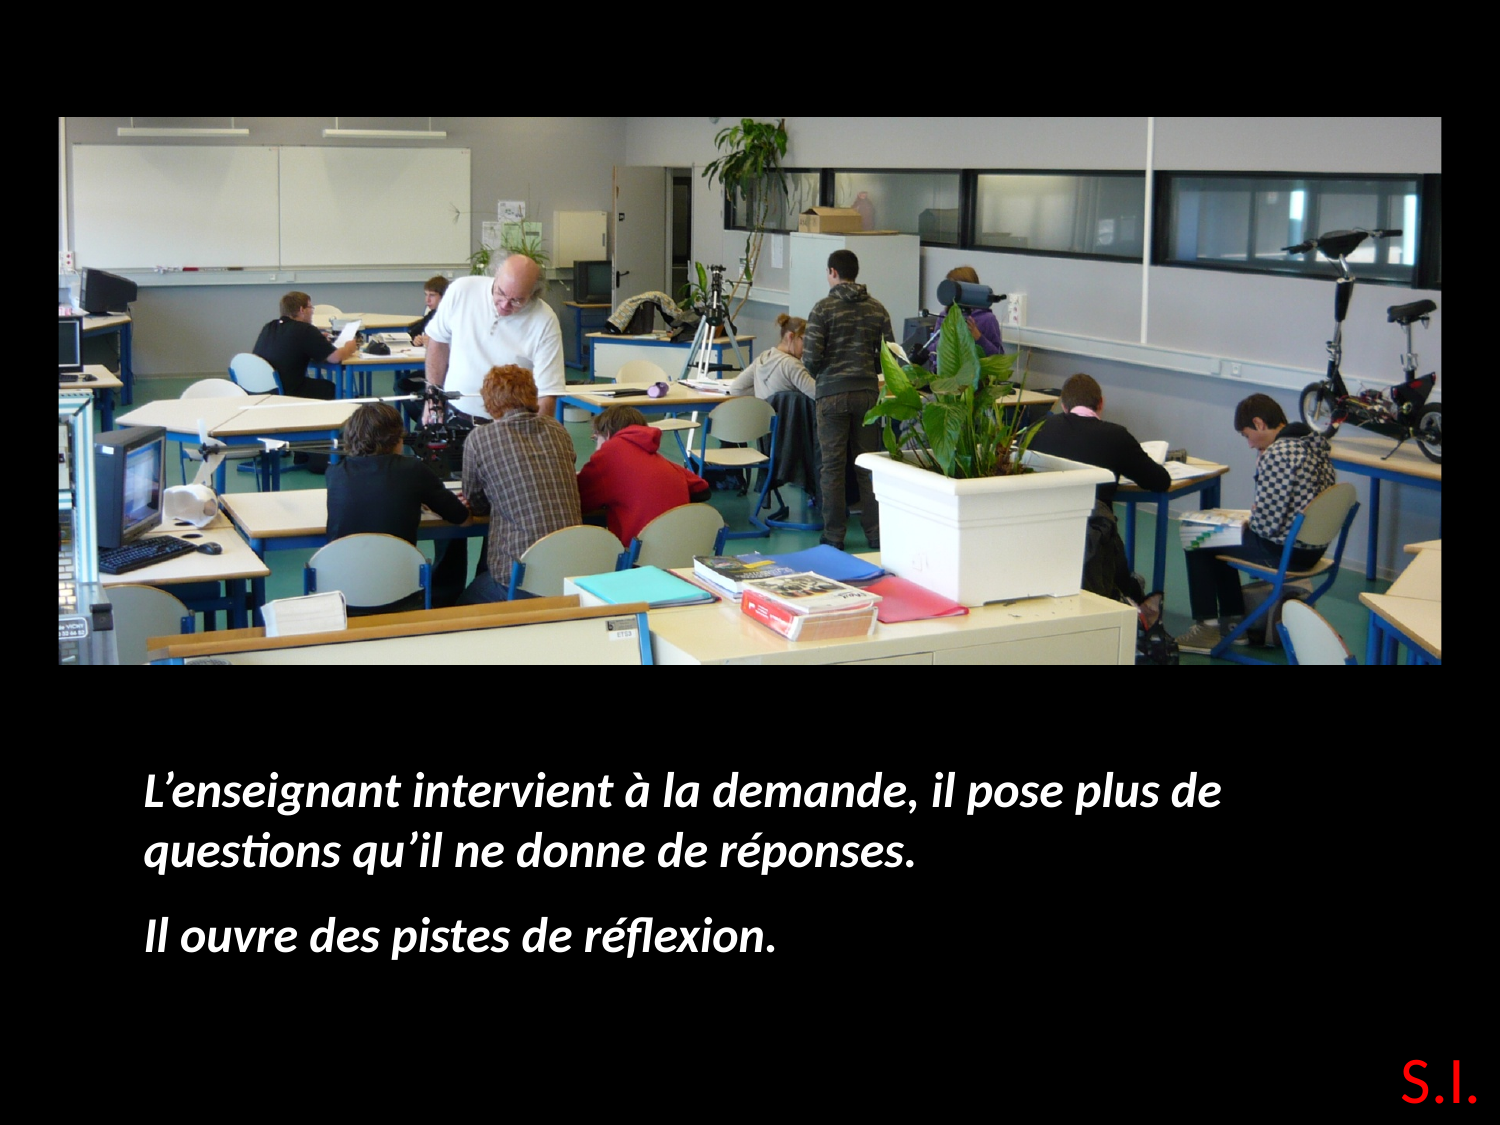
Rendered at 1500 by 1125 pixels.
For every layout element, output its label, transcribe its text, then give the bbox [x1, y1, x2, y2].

text_box L’enseignant intervient à la demande, il pose plus de questions qu’il ne donne de réponses. Il ouvre des pistes de réflexion. [128, 750, 1429, 970]
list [58, 116, 1442, 665]
text_box S.I. [1382, 1029, 1500, 1124]
